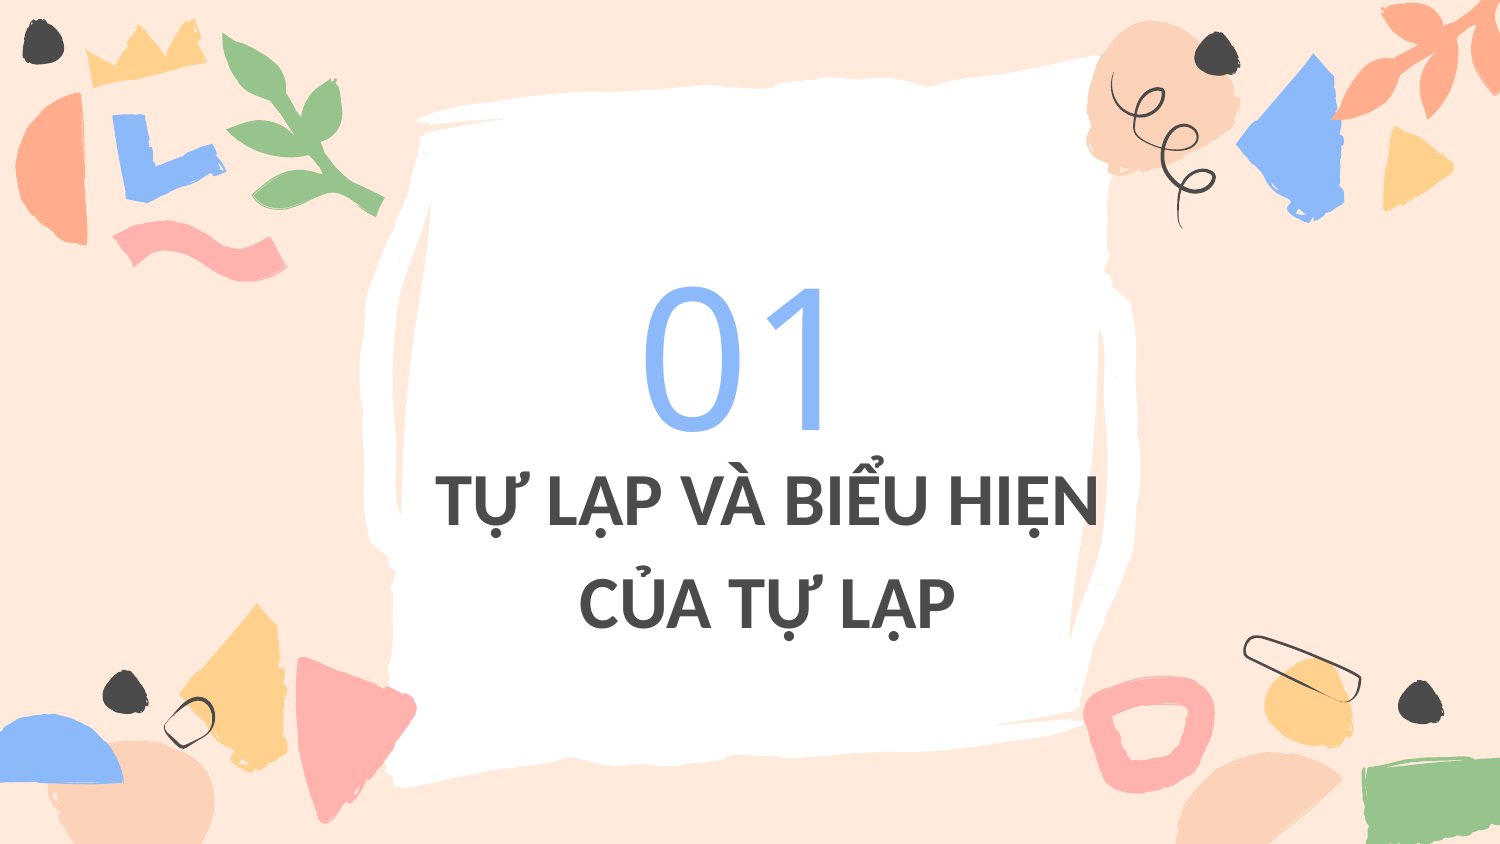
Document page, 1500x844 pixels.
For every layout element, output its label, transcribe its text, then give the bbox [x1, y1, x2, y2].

title TỰ LẬP VÀ BIỂU HIỆN CỦA TỰ LẬP [383, 421, 1154, 521]
title 01 [474, 182, 1026, 391]
